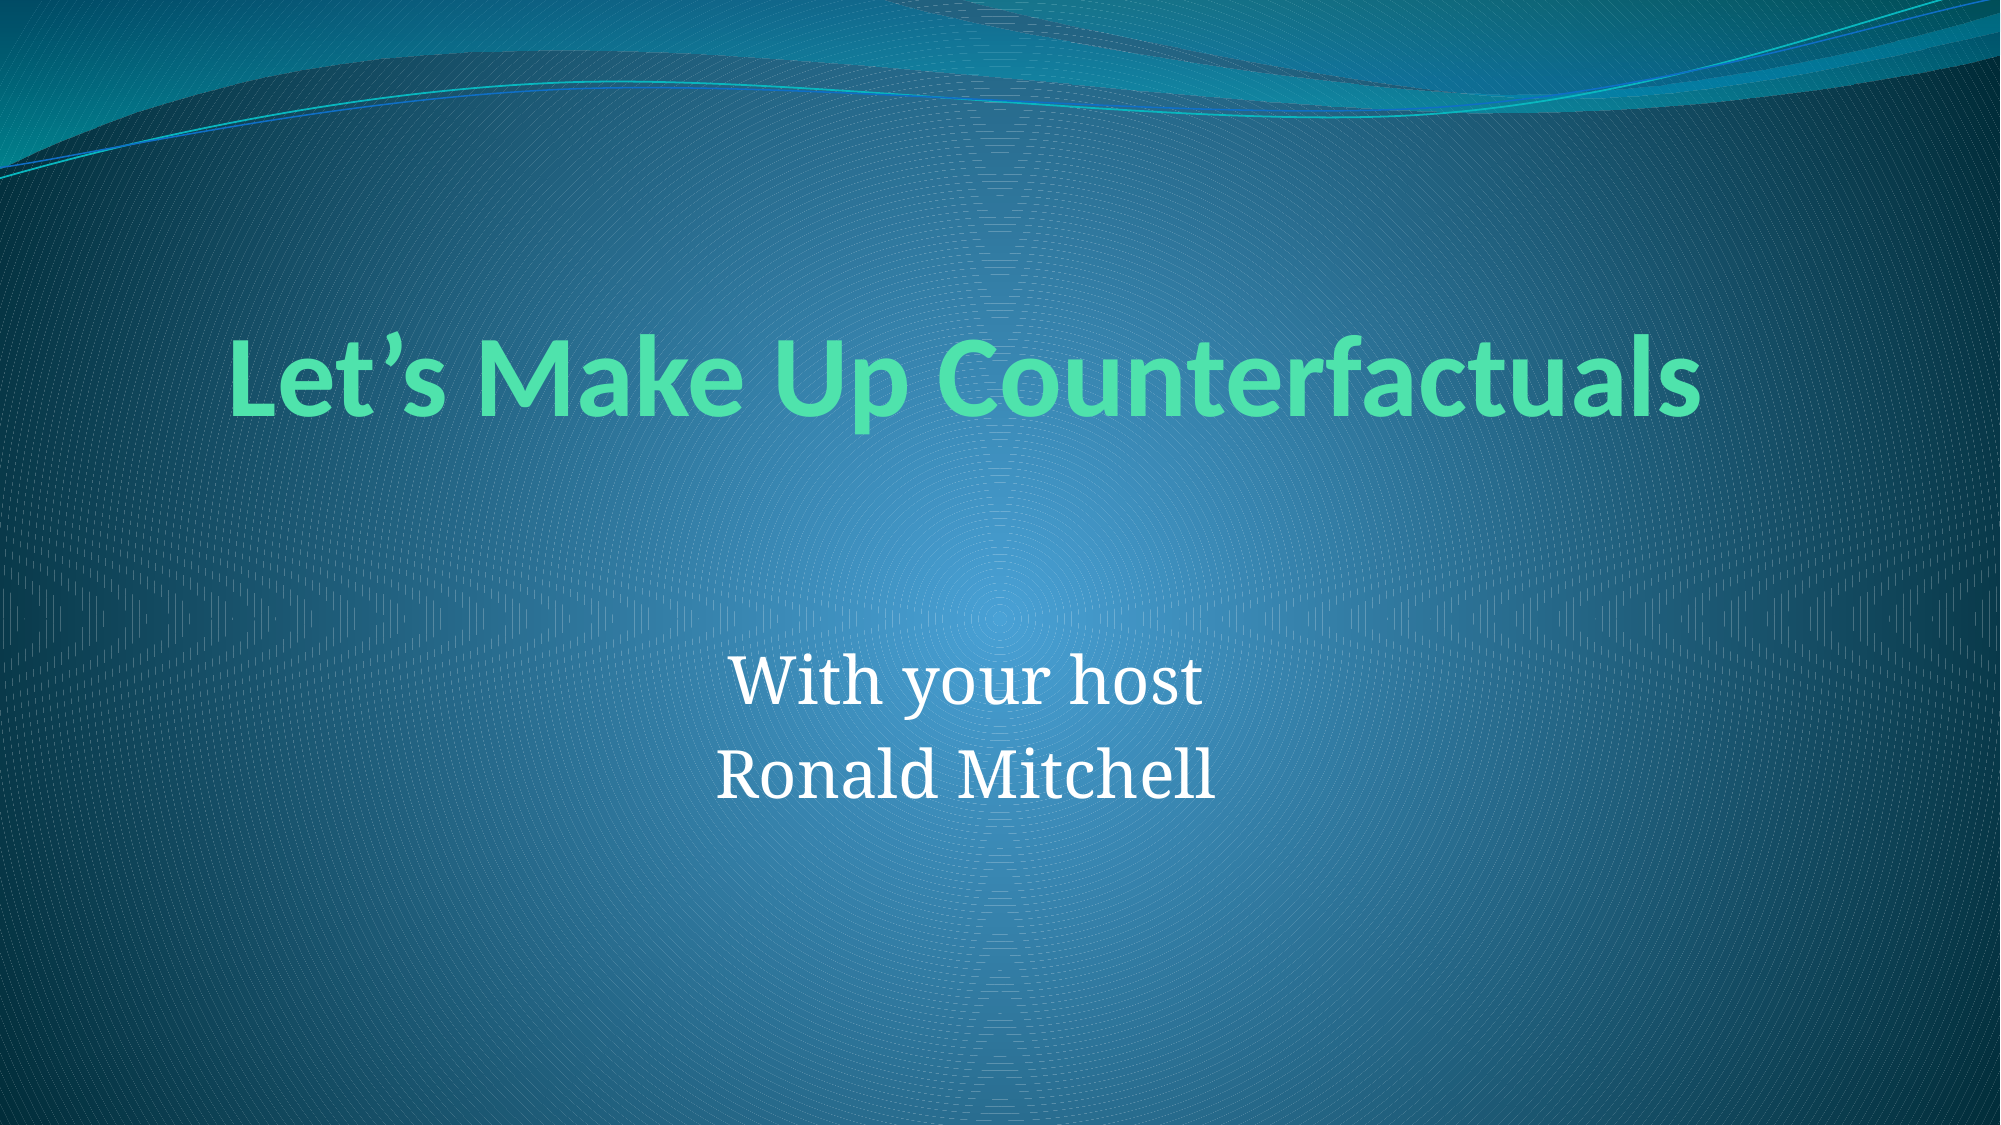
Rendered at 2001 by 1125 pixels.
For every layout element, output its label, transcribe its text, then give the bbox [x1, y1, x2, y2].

title Let’s Make Up Counterfactuals [115, 216, 1816, 440]
list With your host Ronald Mitchell [115, 443, 1816, 888]
